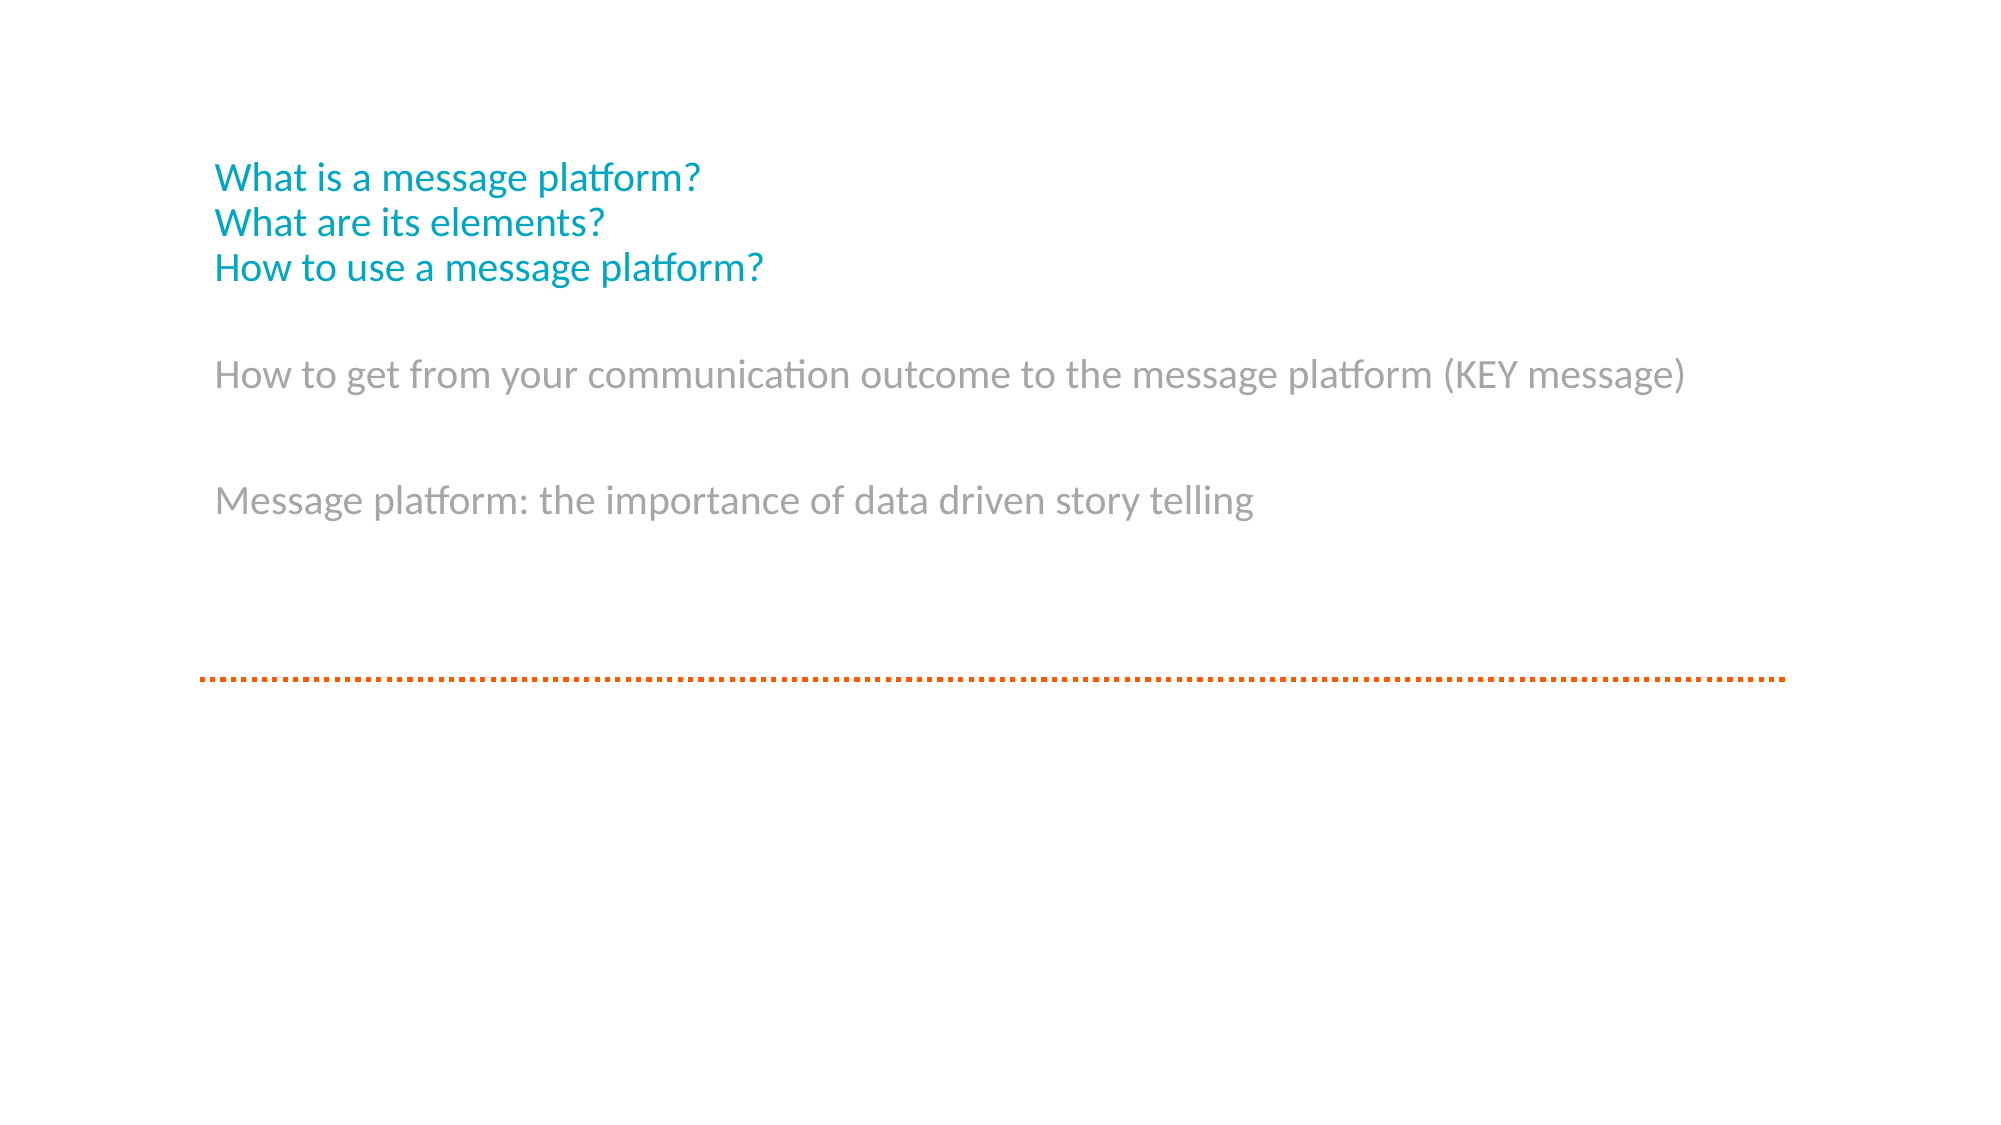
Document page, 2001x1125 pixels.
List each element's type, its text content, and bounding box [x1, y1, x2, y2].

text_box How to get from your communication outcome to the message platform (KEY message) [199, 286, 1880, 412]
text_box Message platform: the importance of data driven story telling [199, 412, 1880, 589]
title What is a message platform? What are its elements? How to use a message platform? [199, 134, 1880, 286]
